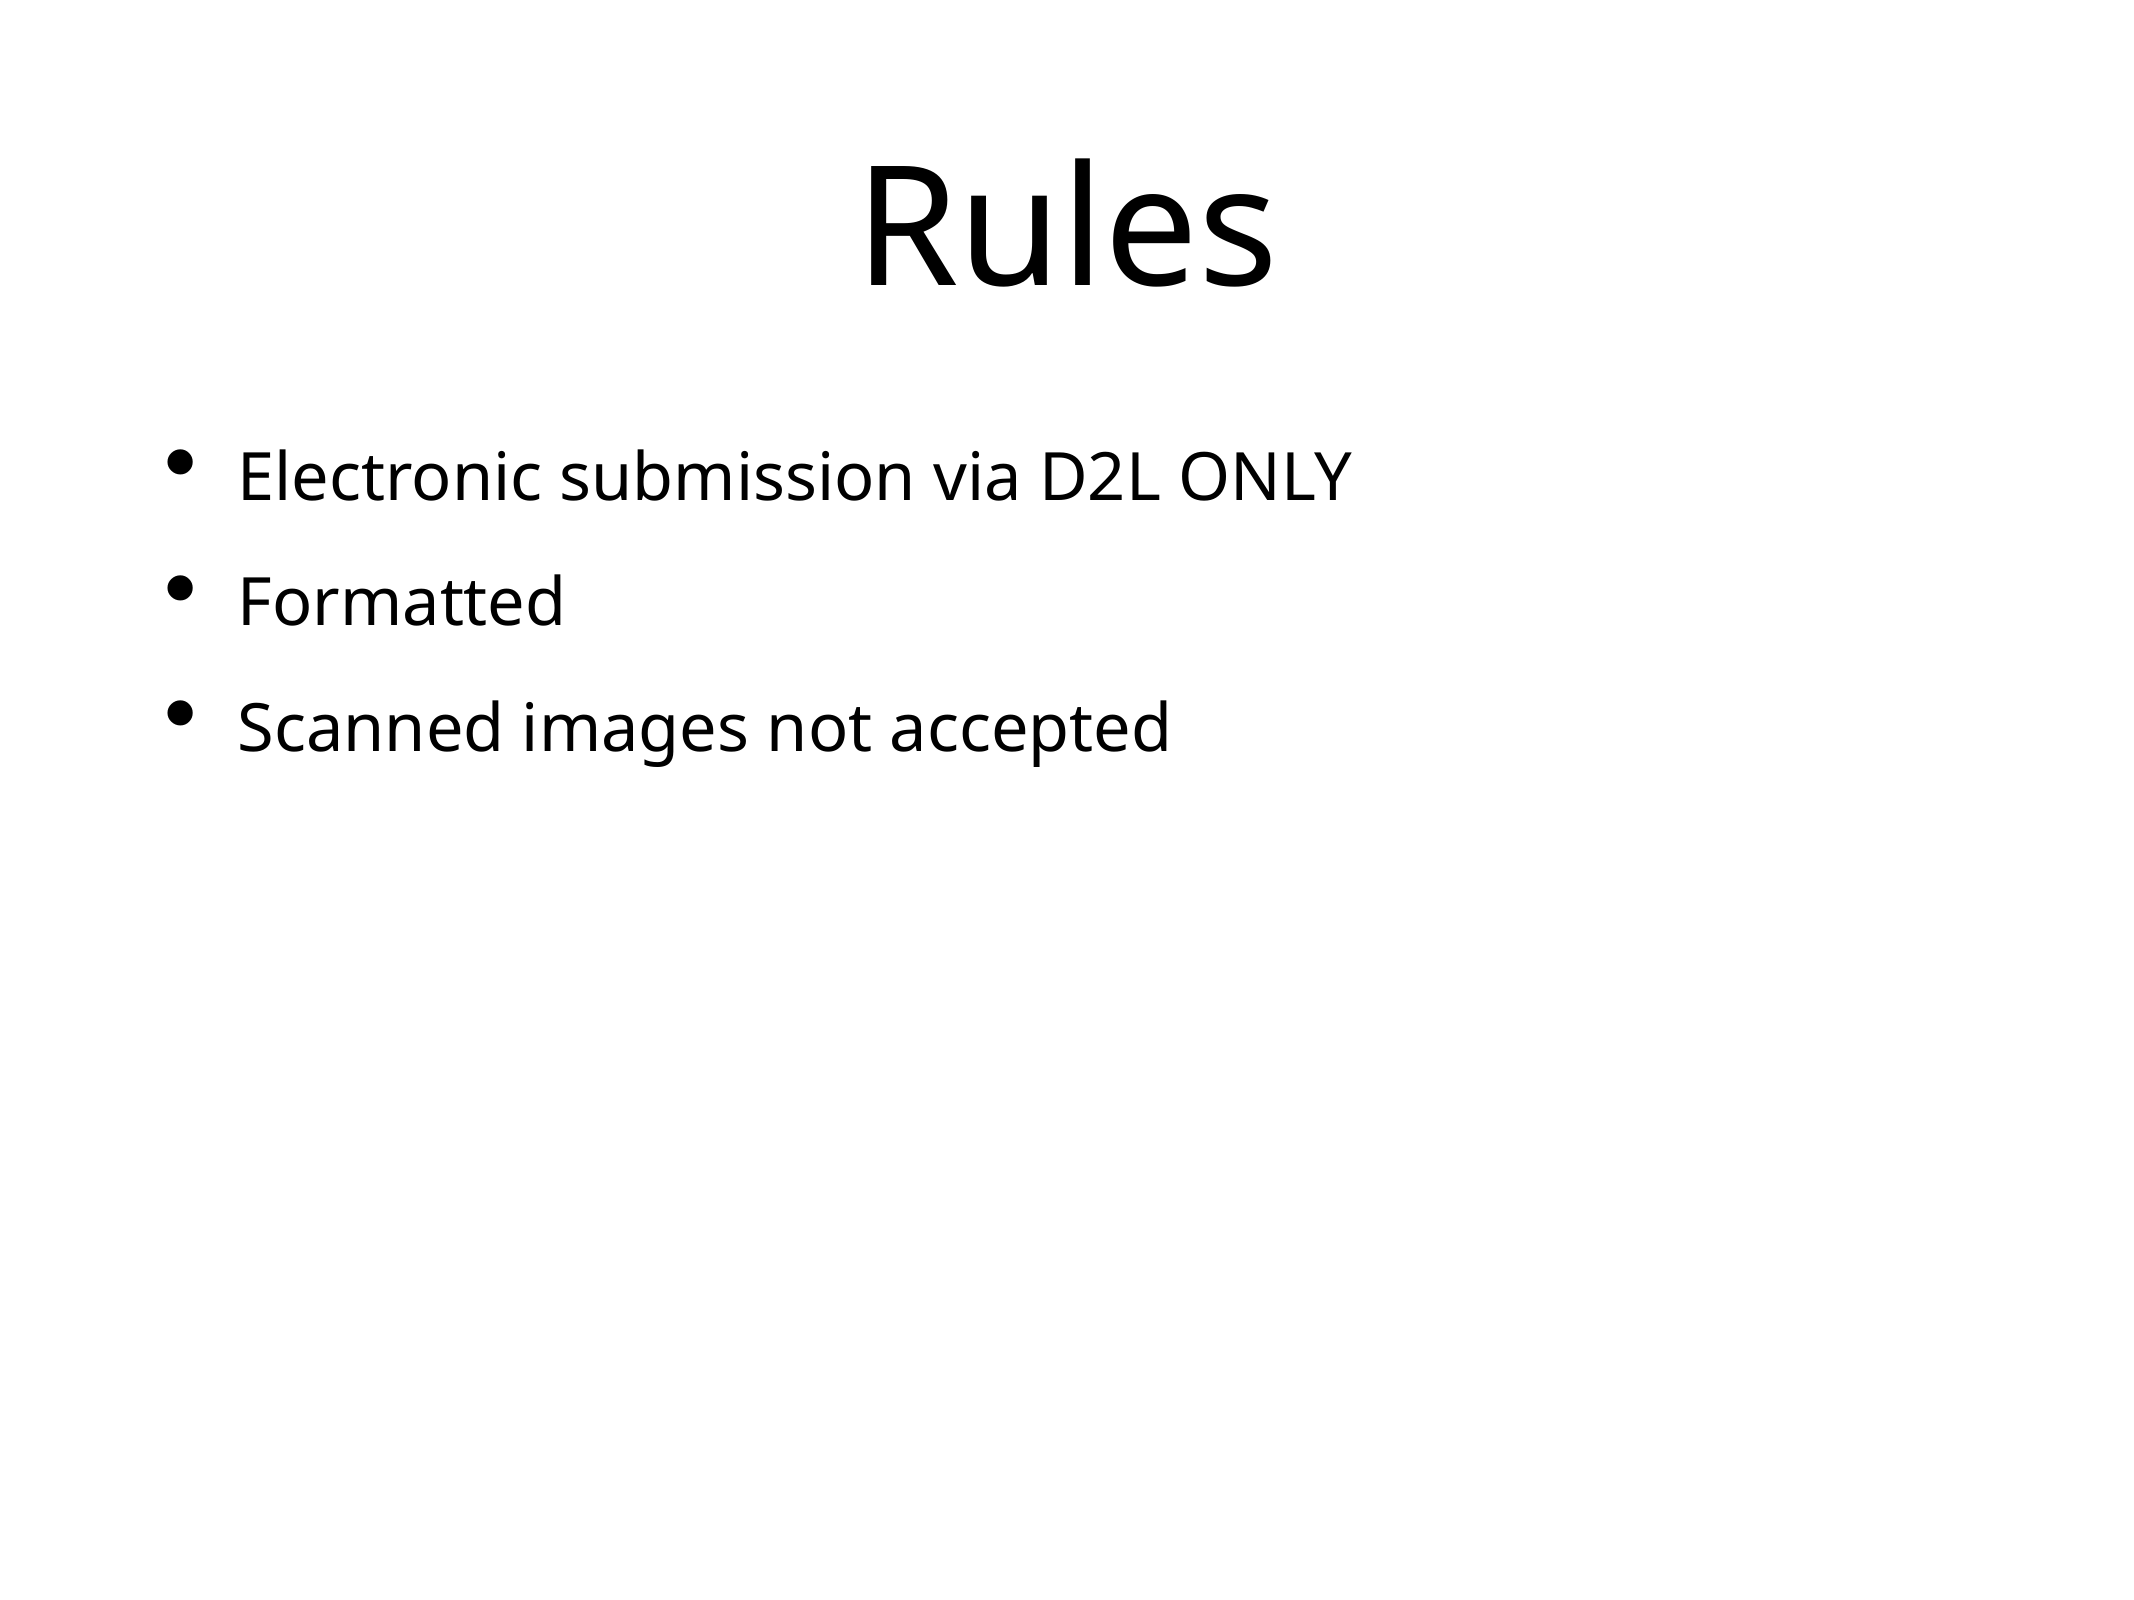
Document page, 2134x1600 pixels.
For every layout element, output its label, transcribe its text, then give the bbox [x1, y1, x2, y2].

list Electronic submission via D2L ONLY Formatted Scanned images not accepted [155, 424, 1978, 1457]
title Rules [155, 41, 1978, 397]
